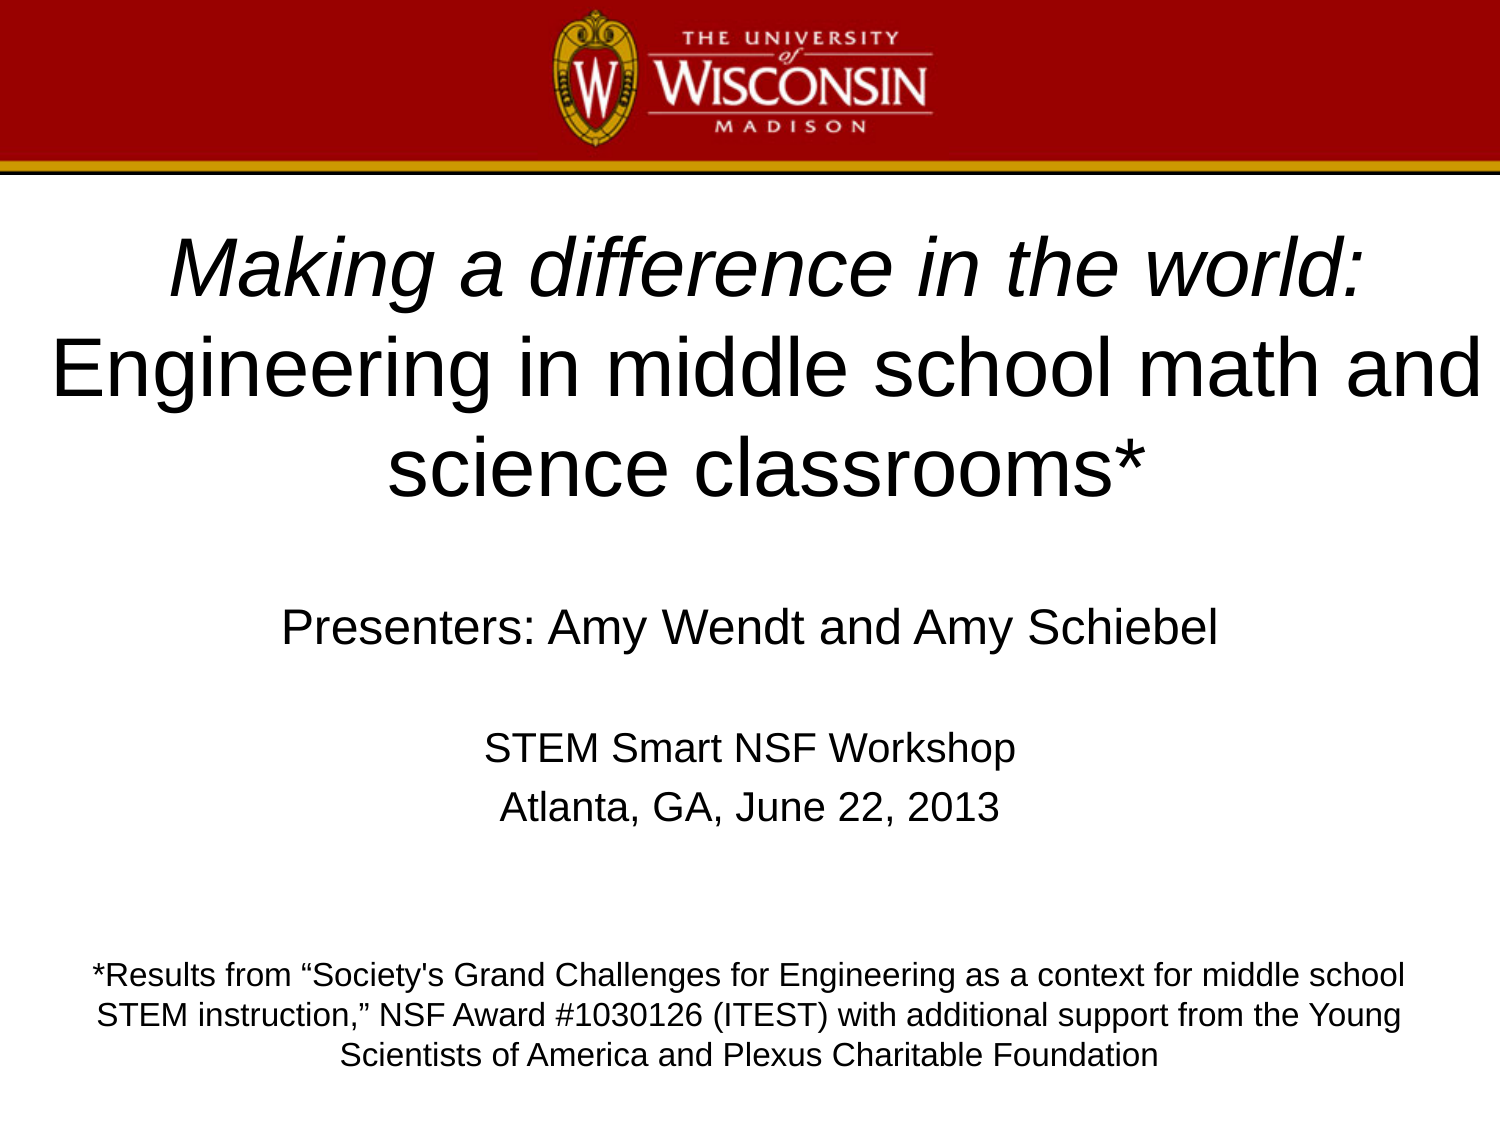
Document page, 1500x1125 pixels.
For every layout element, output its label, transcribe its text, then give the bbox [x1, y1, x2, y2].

subtitle Presenters: Amy Wendt and Amy Schiebel STEM Smart NSF Workshop Atlanta, GA, June 22, 2013 *Results from “Society's Grand Challenges for Engineering as a context for middle school STEM instruction,” NSF Award #1030126 (ITEST) with additional support from the Young Scientists of America and Plexus Charitable Foundation [49, 526, 1451, 1051]
picture [0, 0, 1500, 175]
title Making a difference in the world: Engineering in middle school math and science classrooms* [35, 197, 1500, 668]
